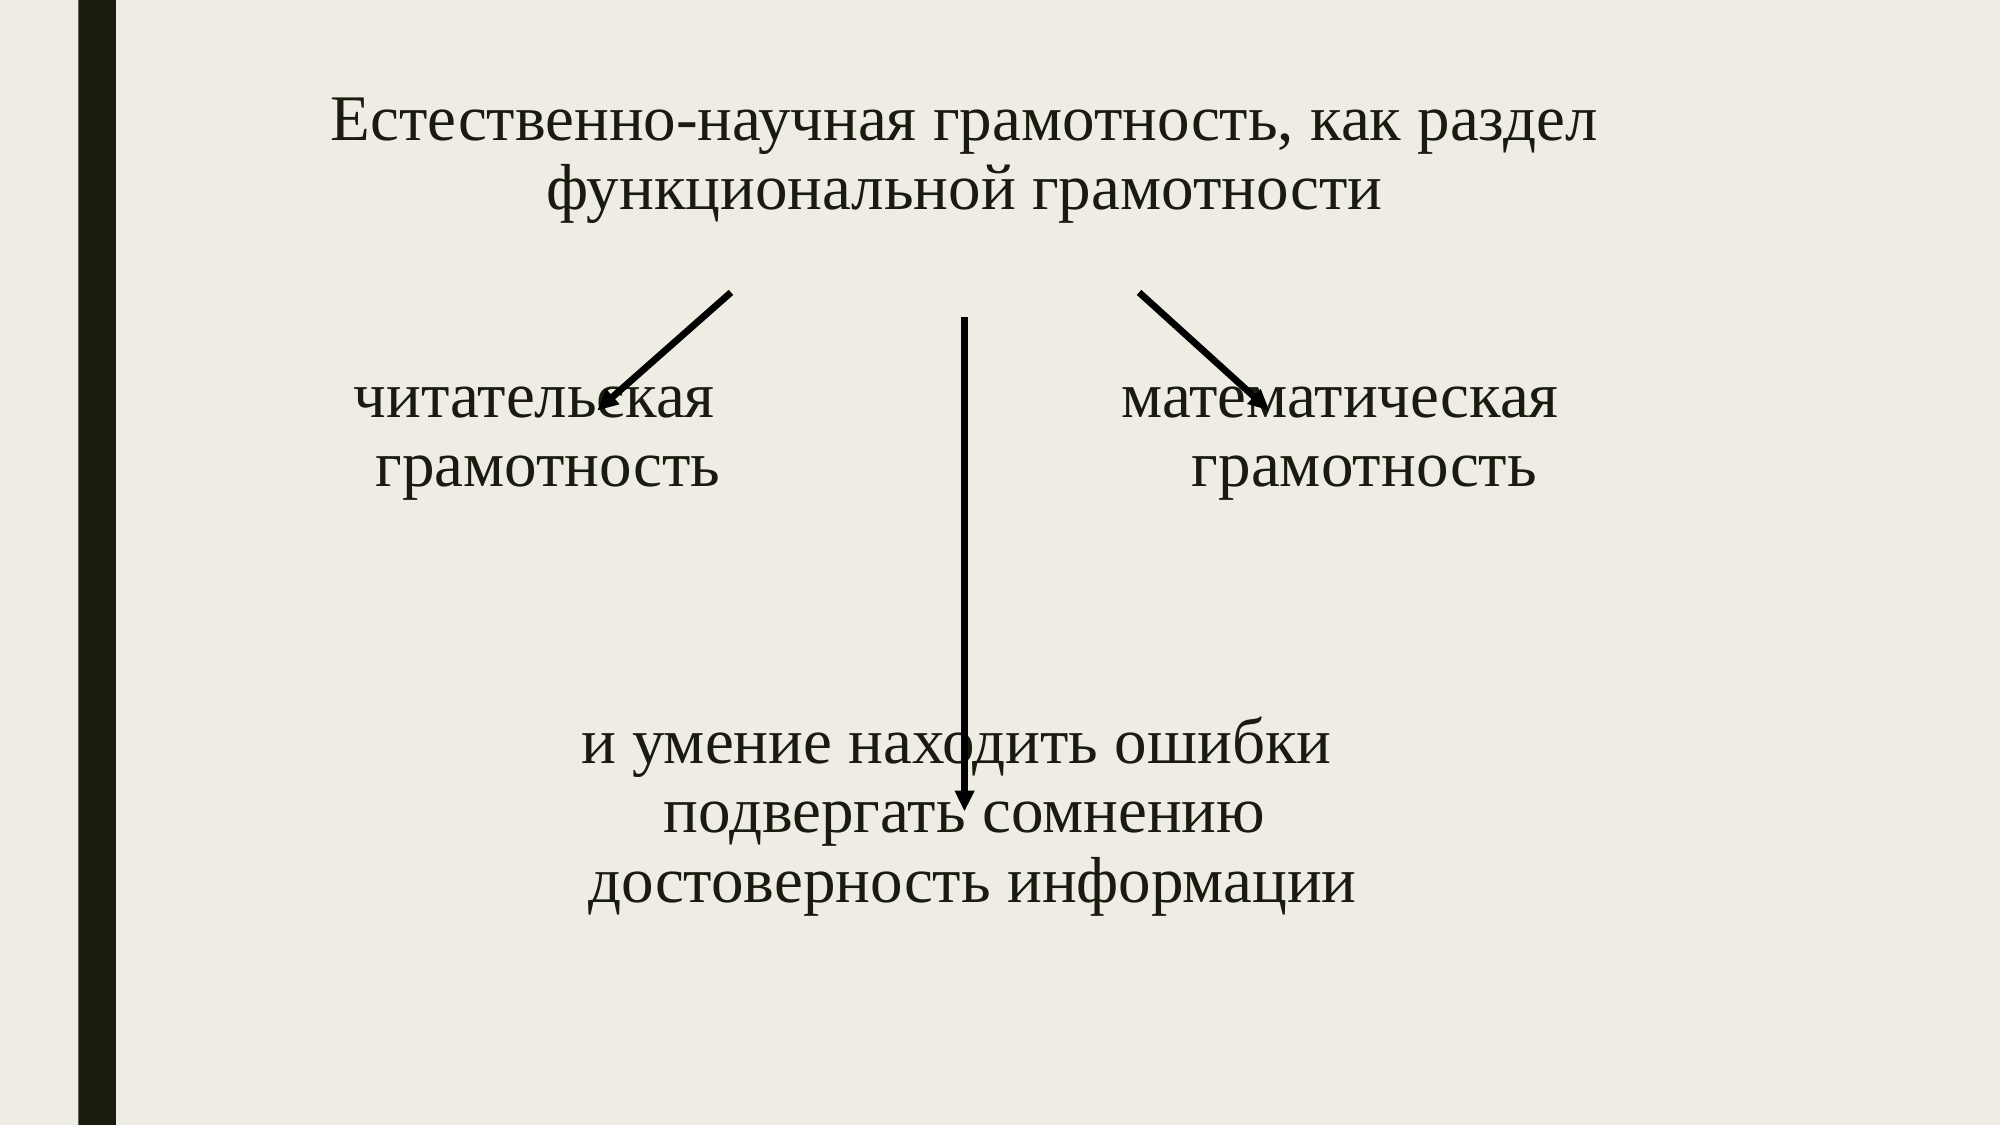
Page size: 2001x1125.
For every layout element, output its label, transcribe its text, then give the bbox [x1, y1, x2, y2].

title Естественно-научная грамотность, как раздел функциональной грамотности читательская математическая грамотность грамотность и умение находить ошибки подвергать сомнению достоверность информации [129, 77, 1800, 1013]
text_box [597, 292, 731, 411]
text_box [1138, 292, 1269, 411]
